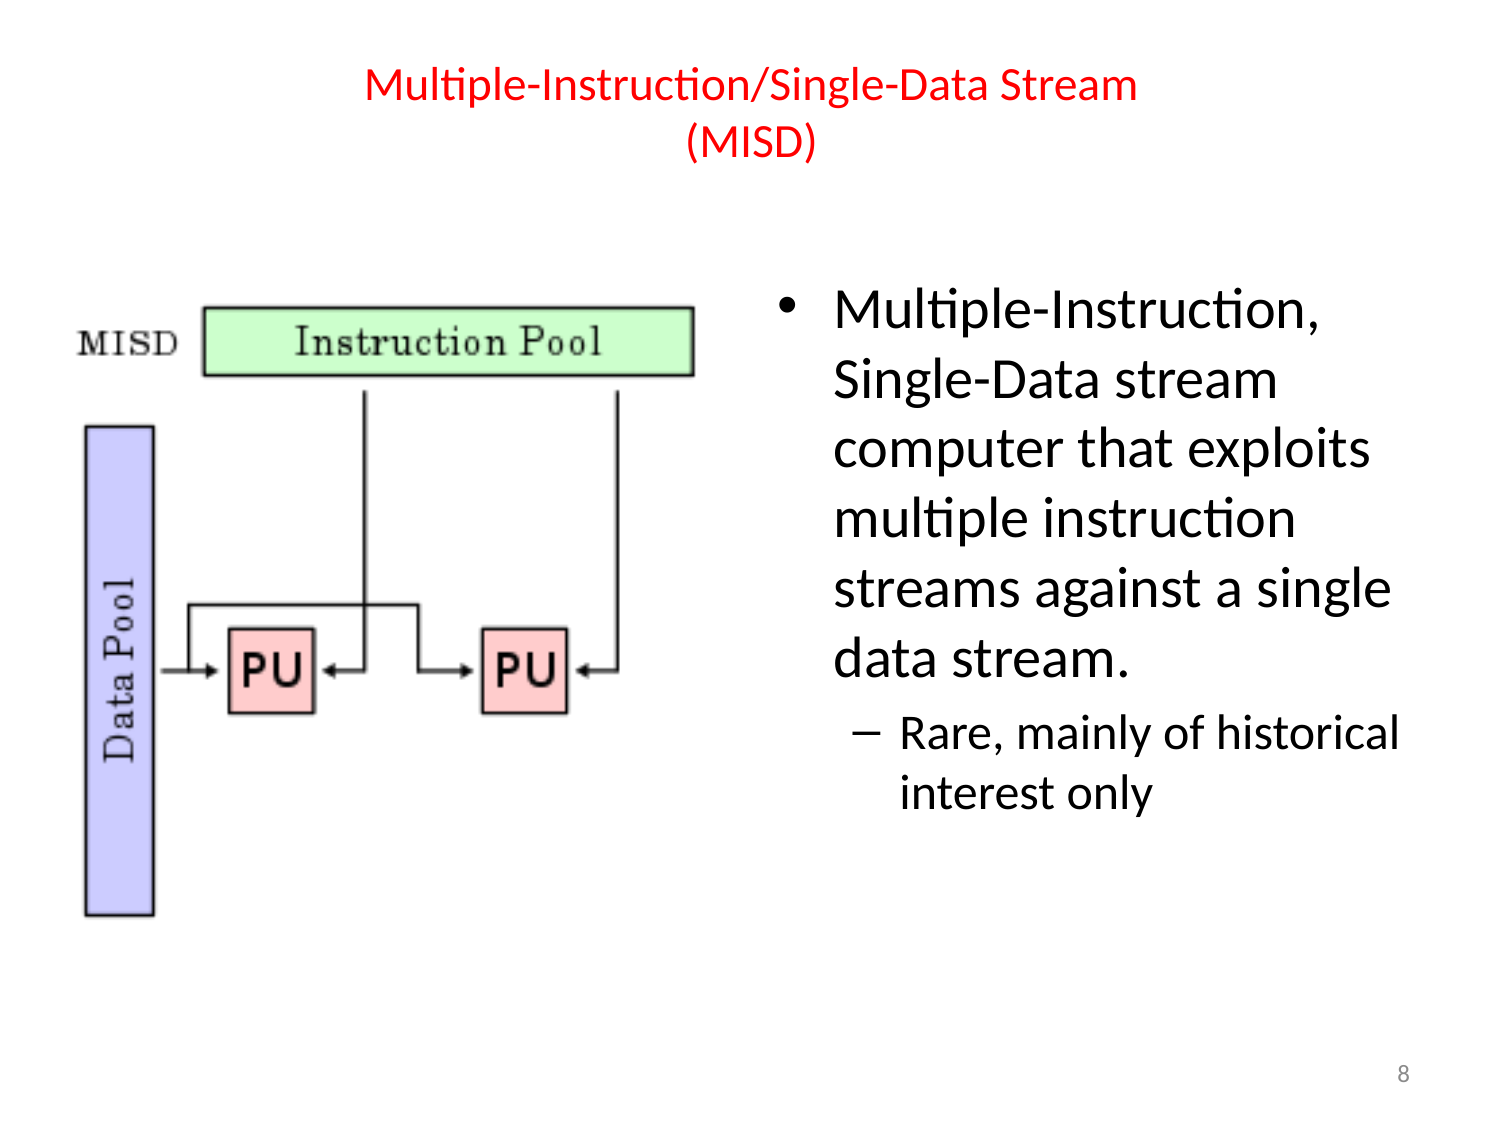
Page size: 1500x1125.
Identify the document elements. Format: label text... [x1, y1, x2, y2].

list Multiple-Instruction, Single-Data stream computer that exploits multiple instruction streams against a single data stream. Rare, mainly of historical interest only [762, 262, 1425, 1125]
picture [53, 275, 728, 951]
slide_number 8 [1074, 1042, 1425, 1103]
title Multiple-Instruction/Single-Data Stream (MISD) [38, 45, 1464, 233]
